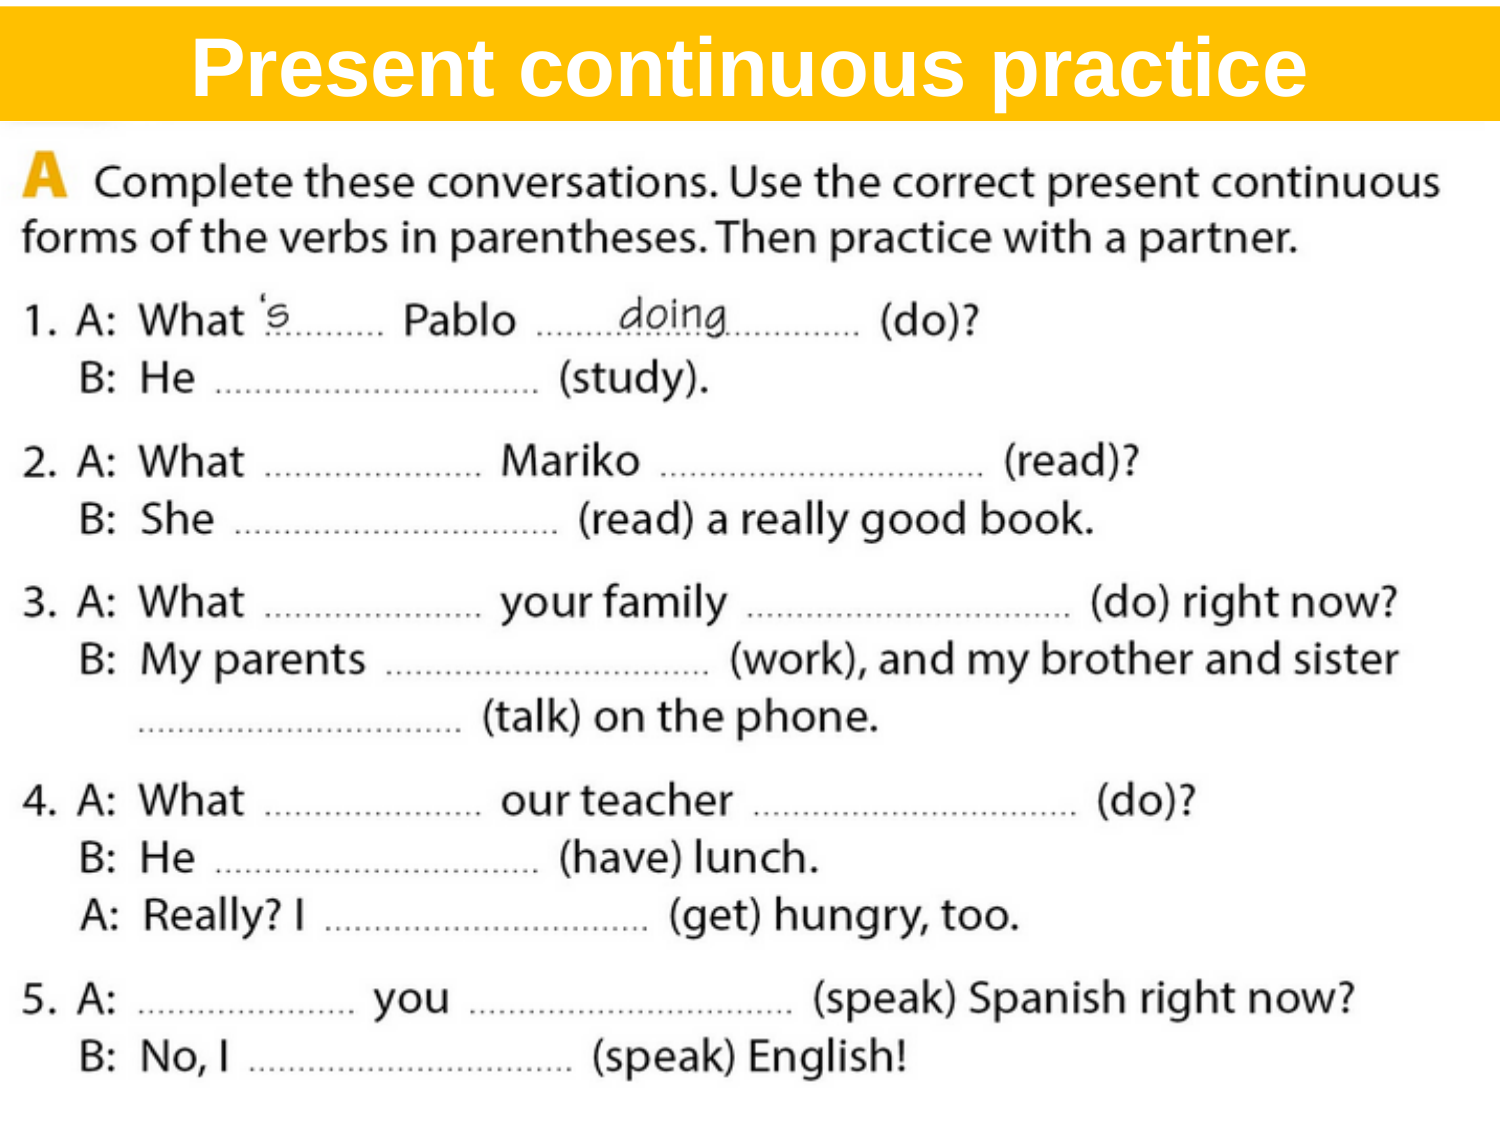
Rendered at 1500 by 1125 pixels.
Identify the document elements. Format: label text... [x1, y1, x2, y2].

picture [0, 122, 1485, 1125]
text_box Present continuous practice [0, 6, 1500, 121]
